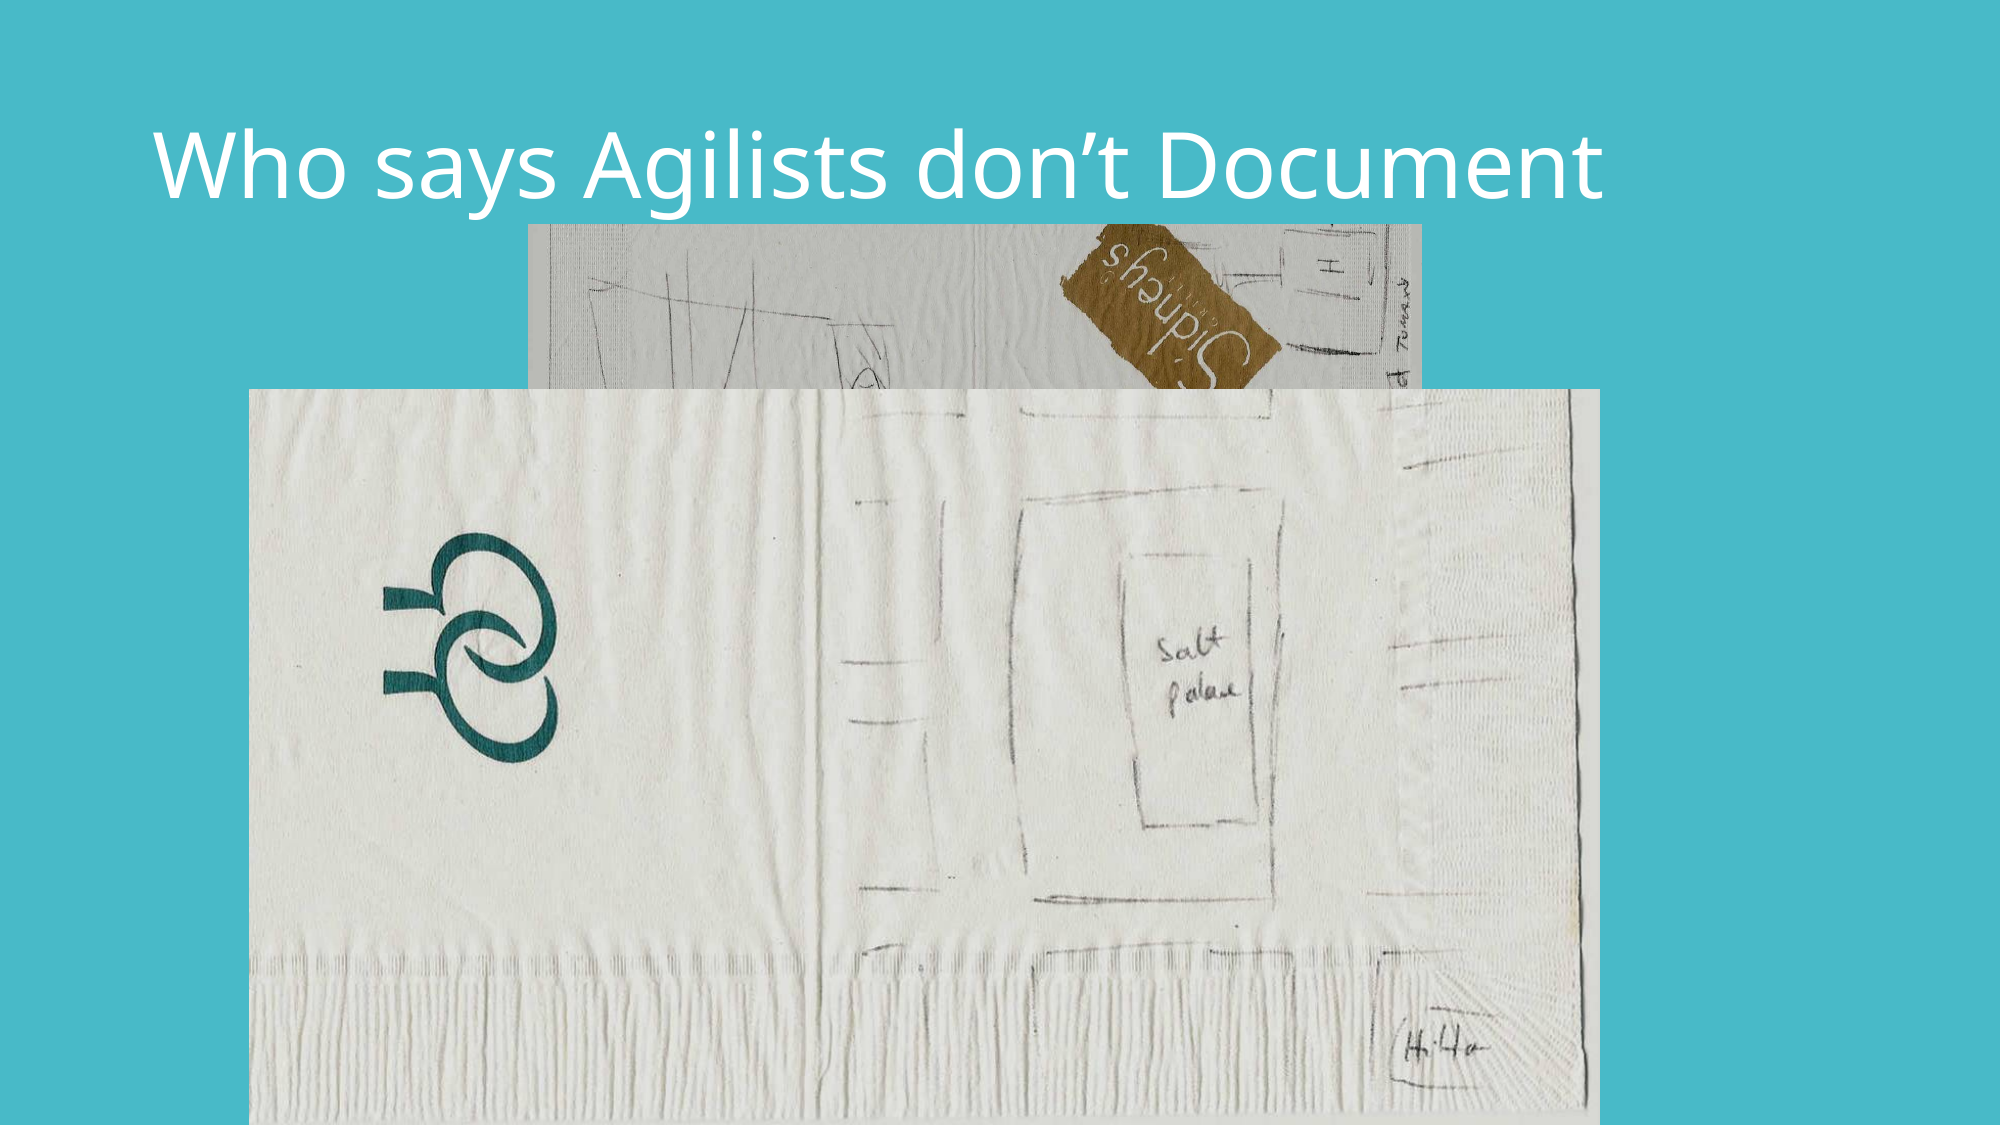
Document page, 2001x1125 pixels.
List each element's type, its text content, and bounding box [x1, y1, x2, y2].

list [249, 389, 1600, 1125]
title Who says Agilists don’t Document [137, 59, 1863, 278]
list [528, 224, 1422, 389]
